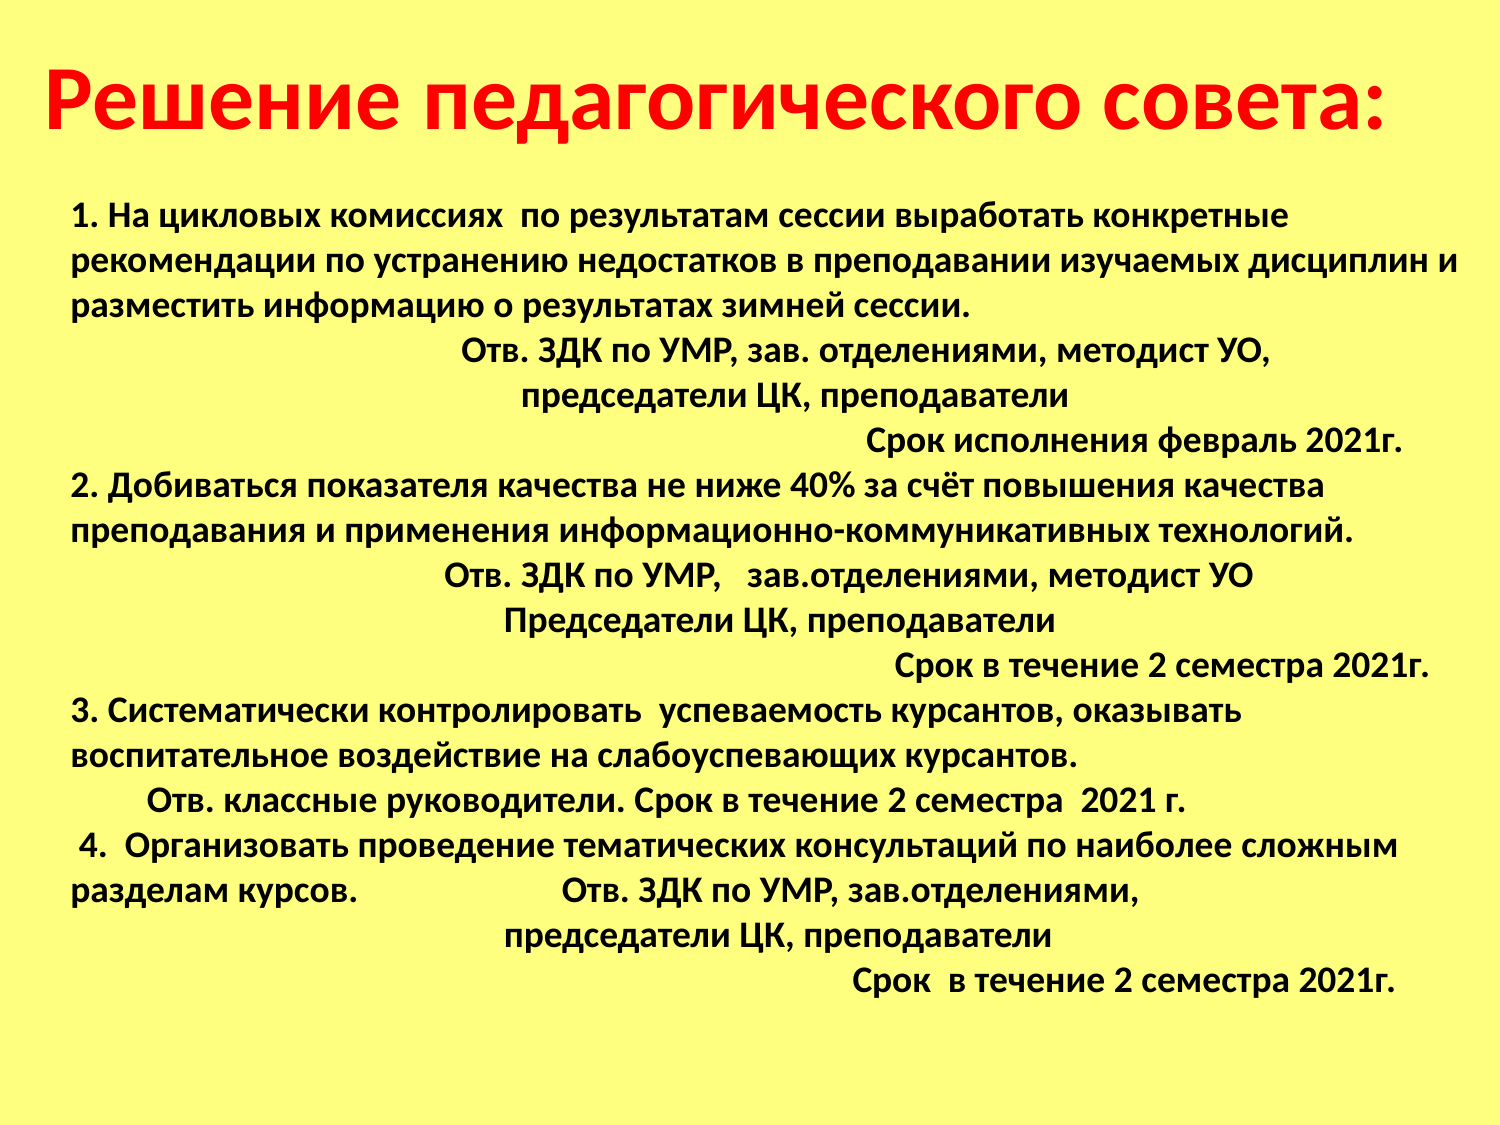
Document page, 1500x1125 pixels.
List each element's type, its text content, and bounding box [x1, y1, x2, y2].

text_box 1. На цикловых комиссиях по результатам сессии выработать конкретные рекомендации по устранению недостатков в преподавании изучаемых дисциплин и разместить информацию о результатах зимней сессии. Отв. ЗДК по УМР, зав. отделениями, методист УО, председатели ЦК, преподаватели Срок исполнения февраль 2021г. 2. Добиваться показателя качества не ниже 40% за счёт повышения качества преподавания и применения информационно-коммуникативных технологий. Отв. ЗДК по УМР, зав.отделениями, методист УО Председатели ЦК, преподаватели Срок в течение 2 семестра 2021г. 3. Систематически контролировать успеваемость курсантов, оказывать воспитательное воздействие на слабоуспевающих курсантов. Отв. классные руководители. Срок в течение 2 семестра 2021 г. 4. Организовать проведение тематических консультаций по наиболее сложным разделам курсов. Отв. ЗДК по УМР, зав.отделениями, председатели ЦК, преподаватели Срок в течение 2 семестра 2021г. [55, 137, 1485, 1052]
text_box Решение педагогического совета: [29, 30, 1459, 156]
